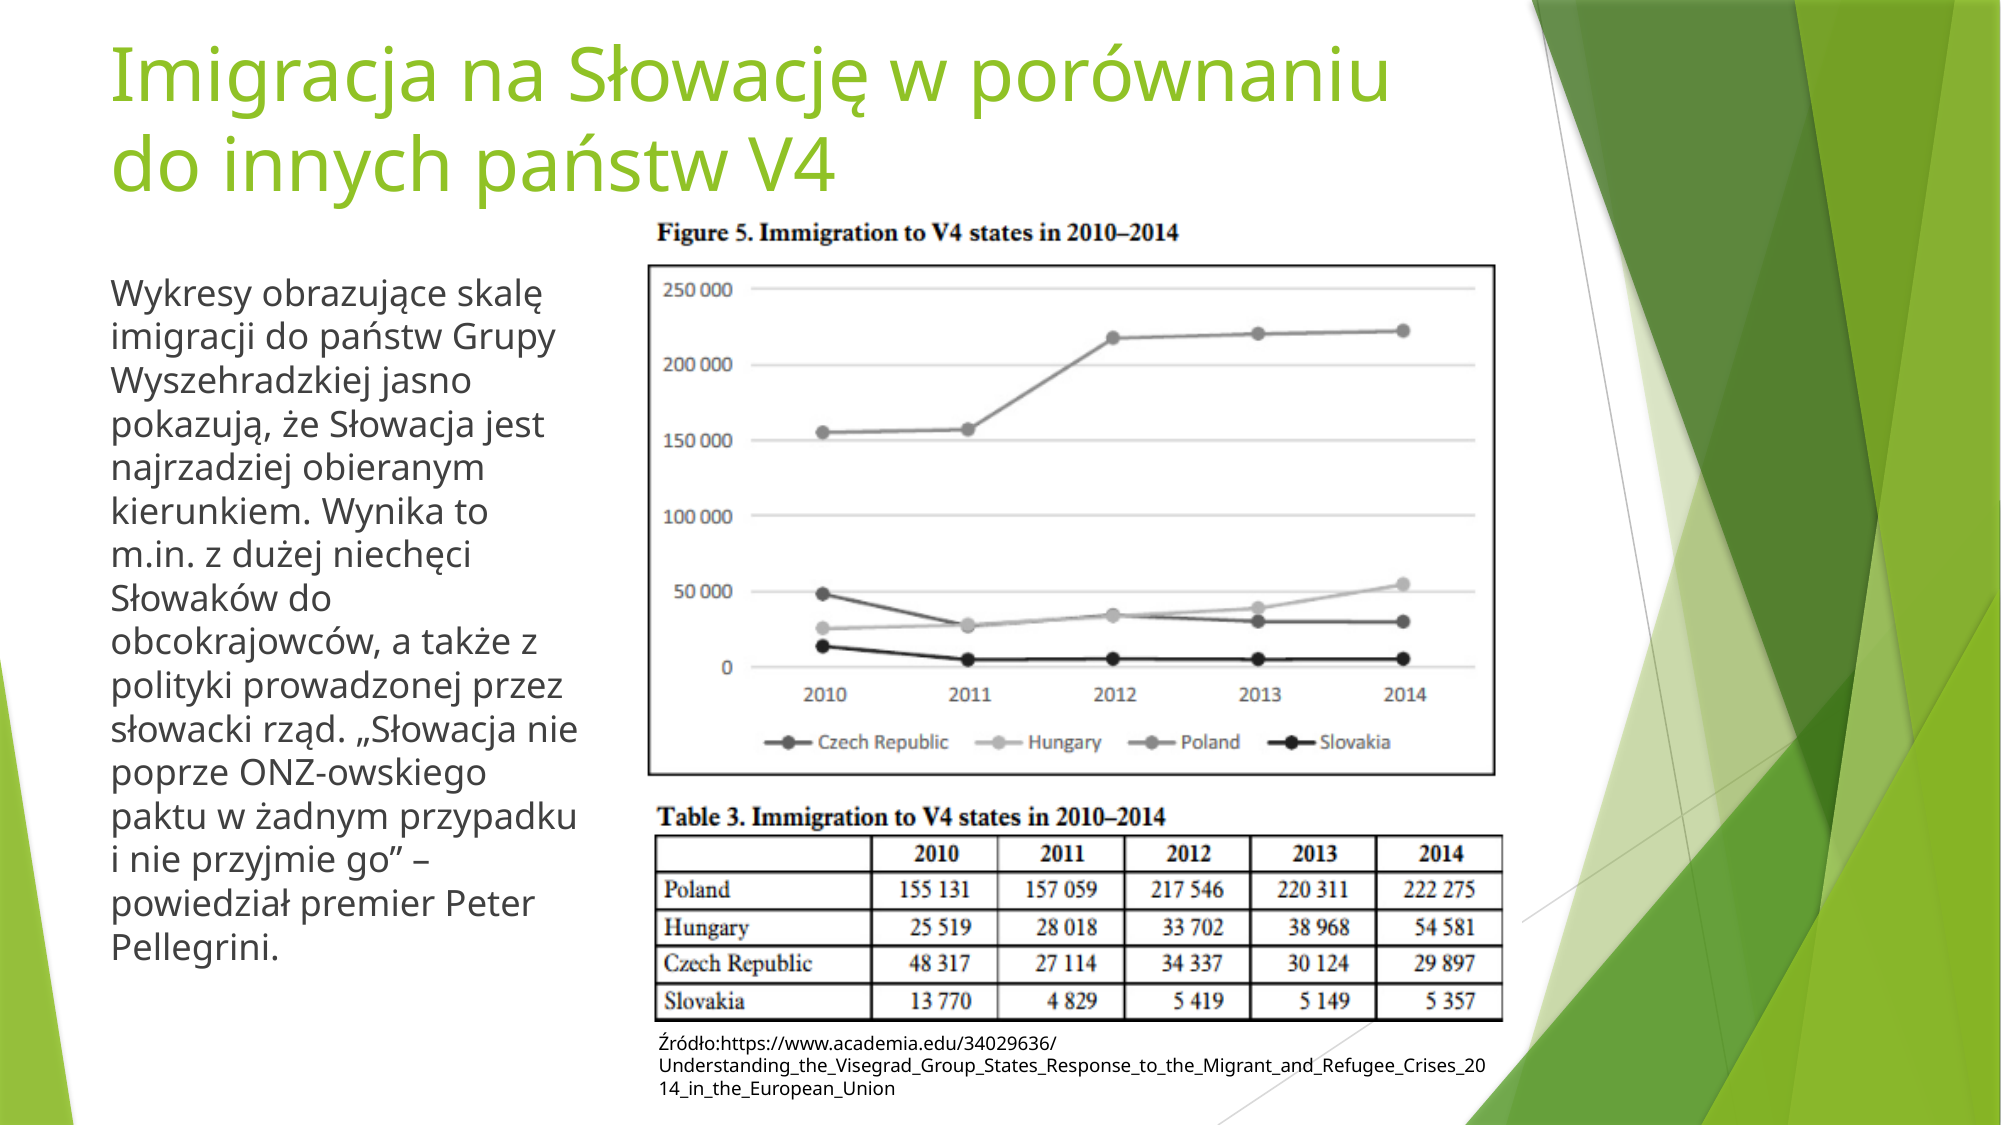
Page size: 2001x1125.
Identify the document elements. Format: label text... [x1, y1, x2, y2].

picture [643, 214, 1507, 784]
list Wykresy obrazujące skalę imigracji do państw Grupy Wyszehradzkiej jasno pokazują, że Słowacja jest najrzadziej obieranym kierunkiem. Wynika to m.in. z dużej niechęci Słowaków do obcokrajowców, a także z polityki prowadzonej przez słowacki rząd. „Słowacja nie poprze ONZ-owskiego paktu w żadnym przypadku i nie przyjmie go” – powiedział premier Peter Pellegrini. [95, 262, 598, 1025]
picture [643, 798, 1522, 1022]
text_box Źródło:https://www.academia.edu/34029636/Understanding_the_Visegrad_Group_States_Response_to_the_Migrant_and_Refugee_Crises_2014_in_the_European_Union [643, 1029, 1506, 1107]
title Imigracja na Słowację w porównaniu do innych państw V4 [95, 19, 1506, 237]
